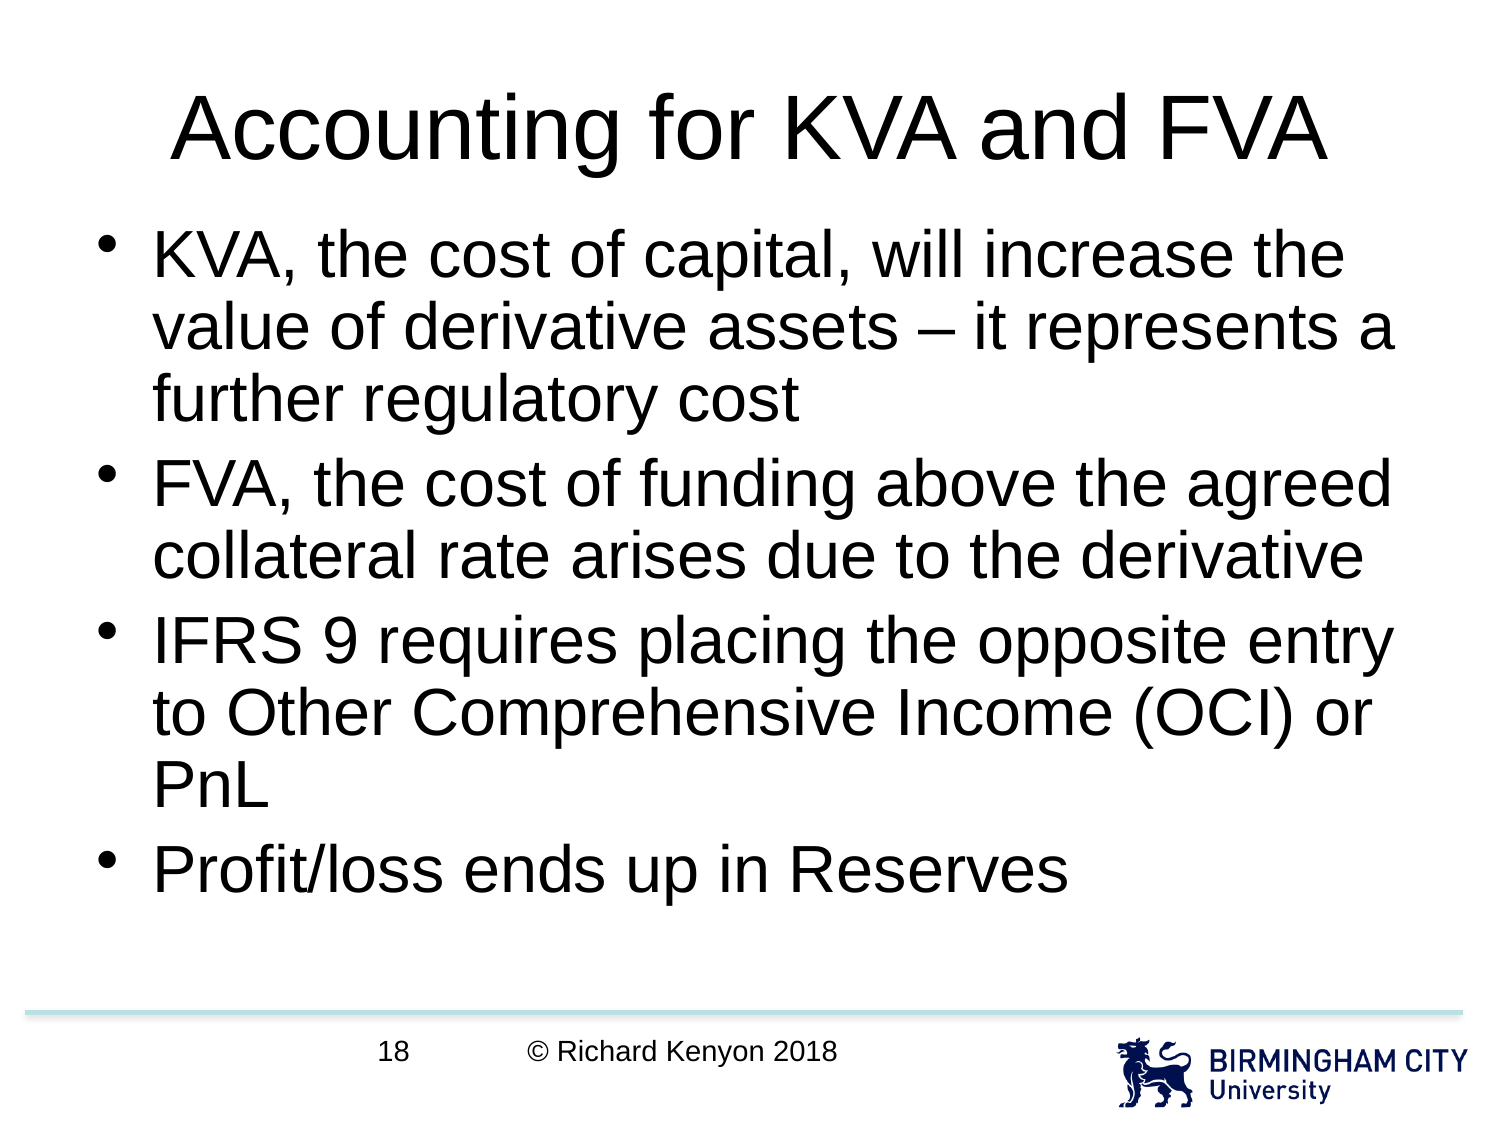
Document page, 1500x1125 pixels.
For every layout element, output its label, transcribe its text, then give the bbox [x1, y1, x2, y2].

slide_number 18 [75, 1025, 425, 1104]
title Accounting for KVA and FVA [75, 45, 1425, 200]
picture [1097, 1022, 1500, 1125]
footer © Richard Kenyon 2018 [512, 1024, 988, 1103]
list KVA, the cost of capital, will increase the value of derivative assets – it represents a further regulatory cost FVA, the cost of funding above the agreed collateral rate arises due to the derivative IFRS 9 requires placing the opposite entry to Other Comprehensive Income (OCI) or PnL Profit/loss ends up in Reserves [80, 212, 1431, 955]
